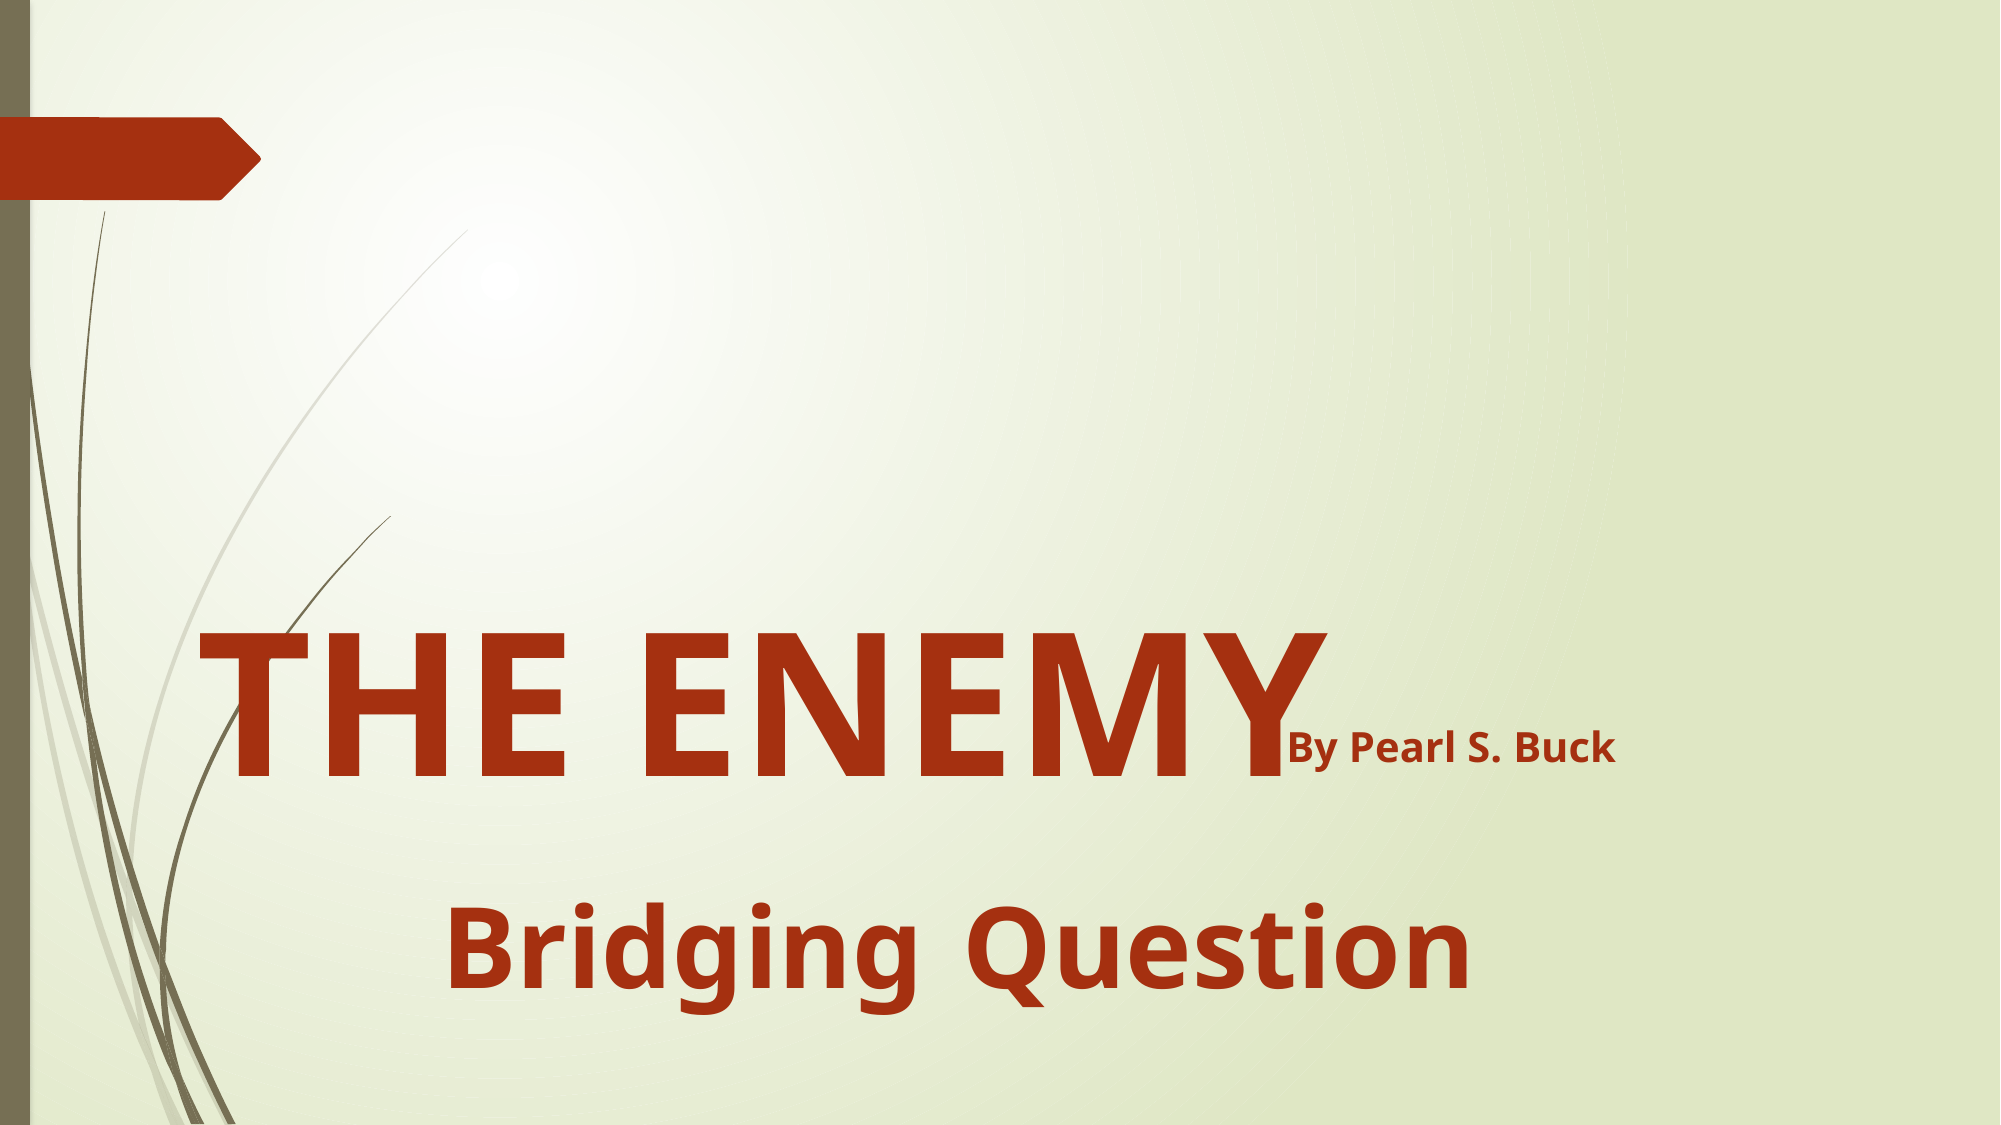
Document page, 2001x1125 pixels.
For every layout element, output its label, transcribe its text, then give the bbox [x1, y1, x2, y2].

text_box By Pearl S. Buck [1271, 713, 1777, 796]
text_box THE ENEMY [181, 568, 1644, 941]
text_box Bridging Question [426, 868, 1520, 1018]
